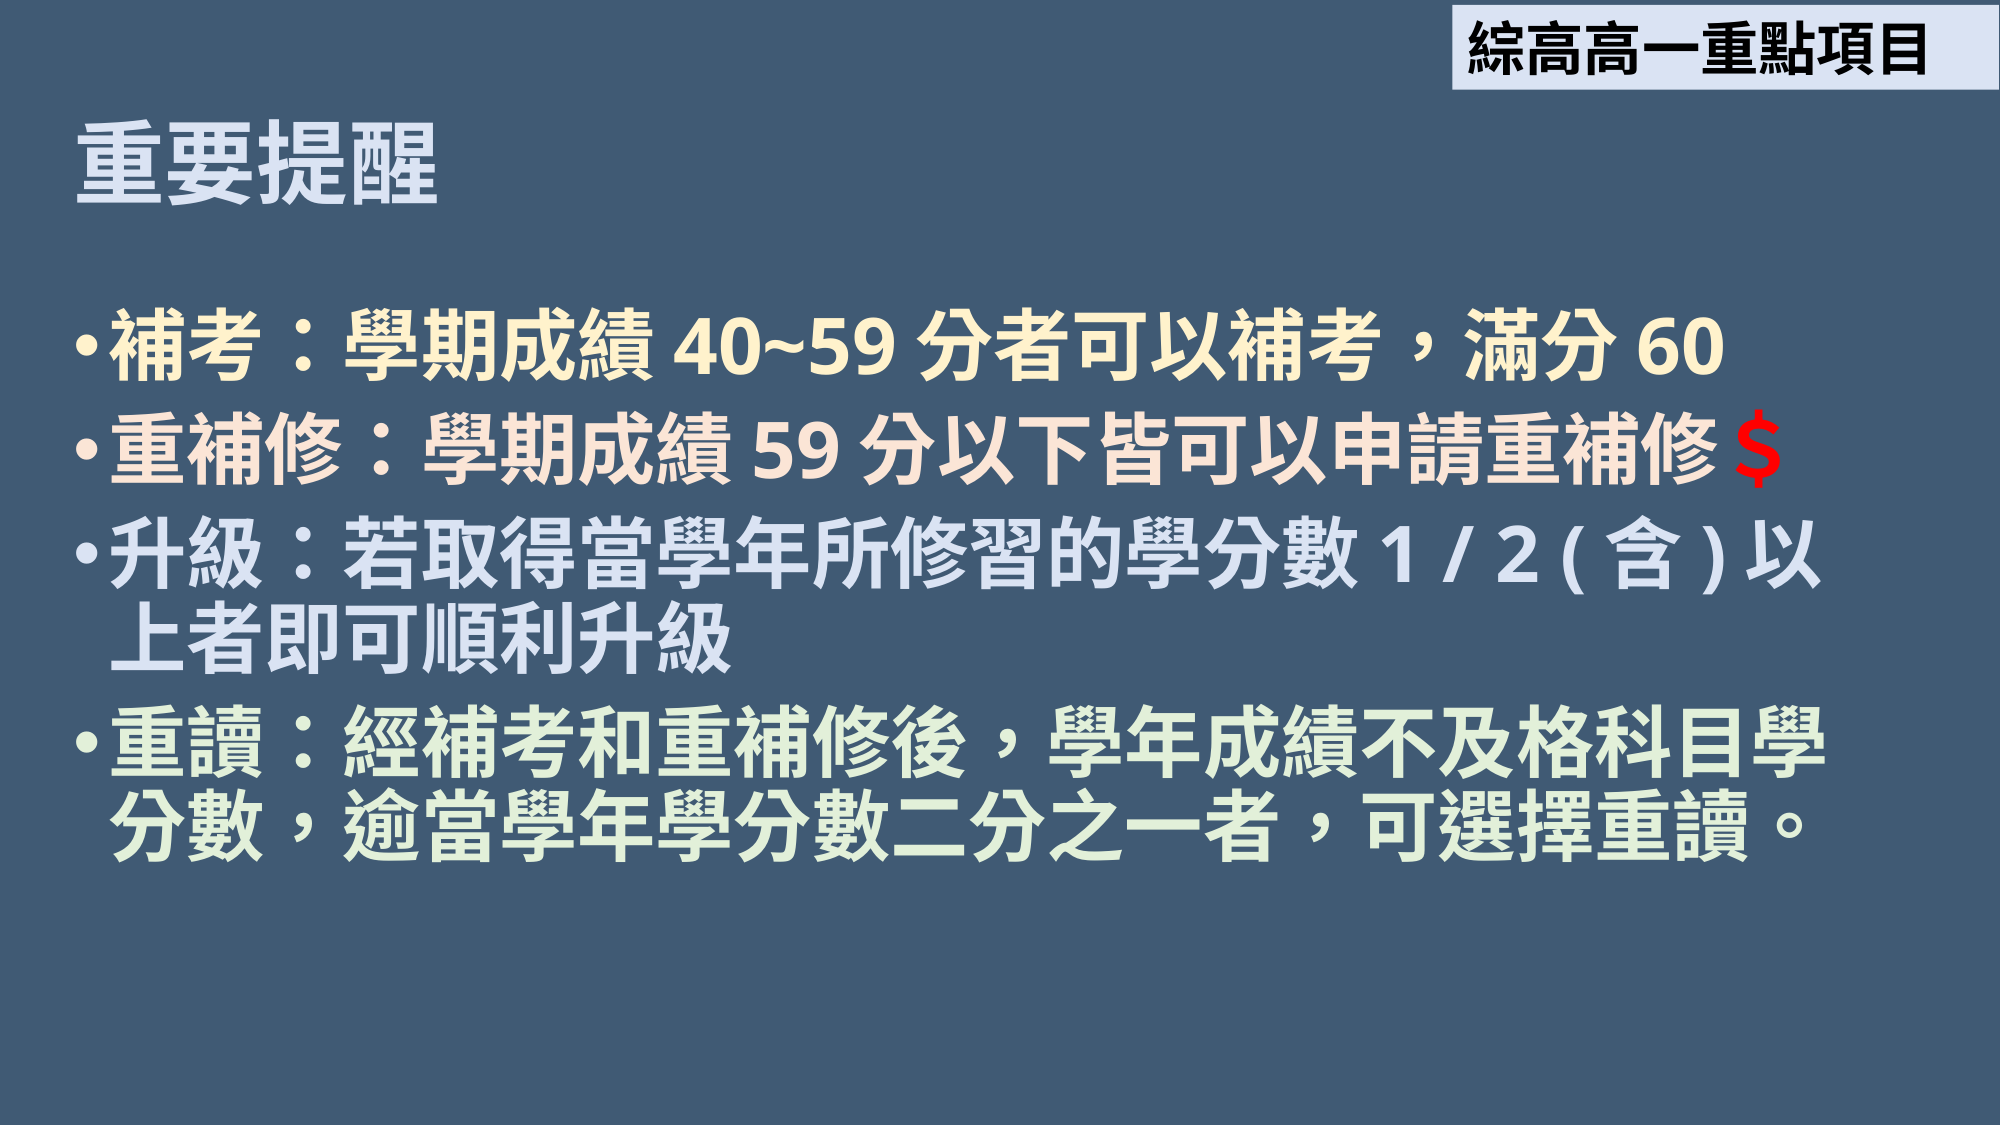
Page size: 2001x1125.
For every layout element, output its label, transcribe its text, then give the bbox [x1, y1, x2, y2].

text_box 補考：學期成績40~59分者可以補考，滿分60 重補修：學期成績59分以下皆可以申請重補修＄ 升級：若取得當學年所修習的學分數1 / 2 (含)以上者即可順利升級 重讀：經補考和重補修後，學年成績不及格科目學分數，逾當學年學分數二分之一者，可選擇重讀。 [58, 299, 1909, 1014]
text_box 綜高高一重點項目 [1452, 4, 1999, 90]
text_box 重要提醒 [58, 111, 1784, 258]
